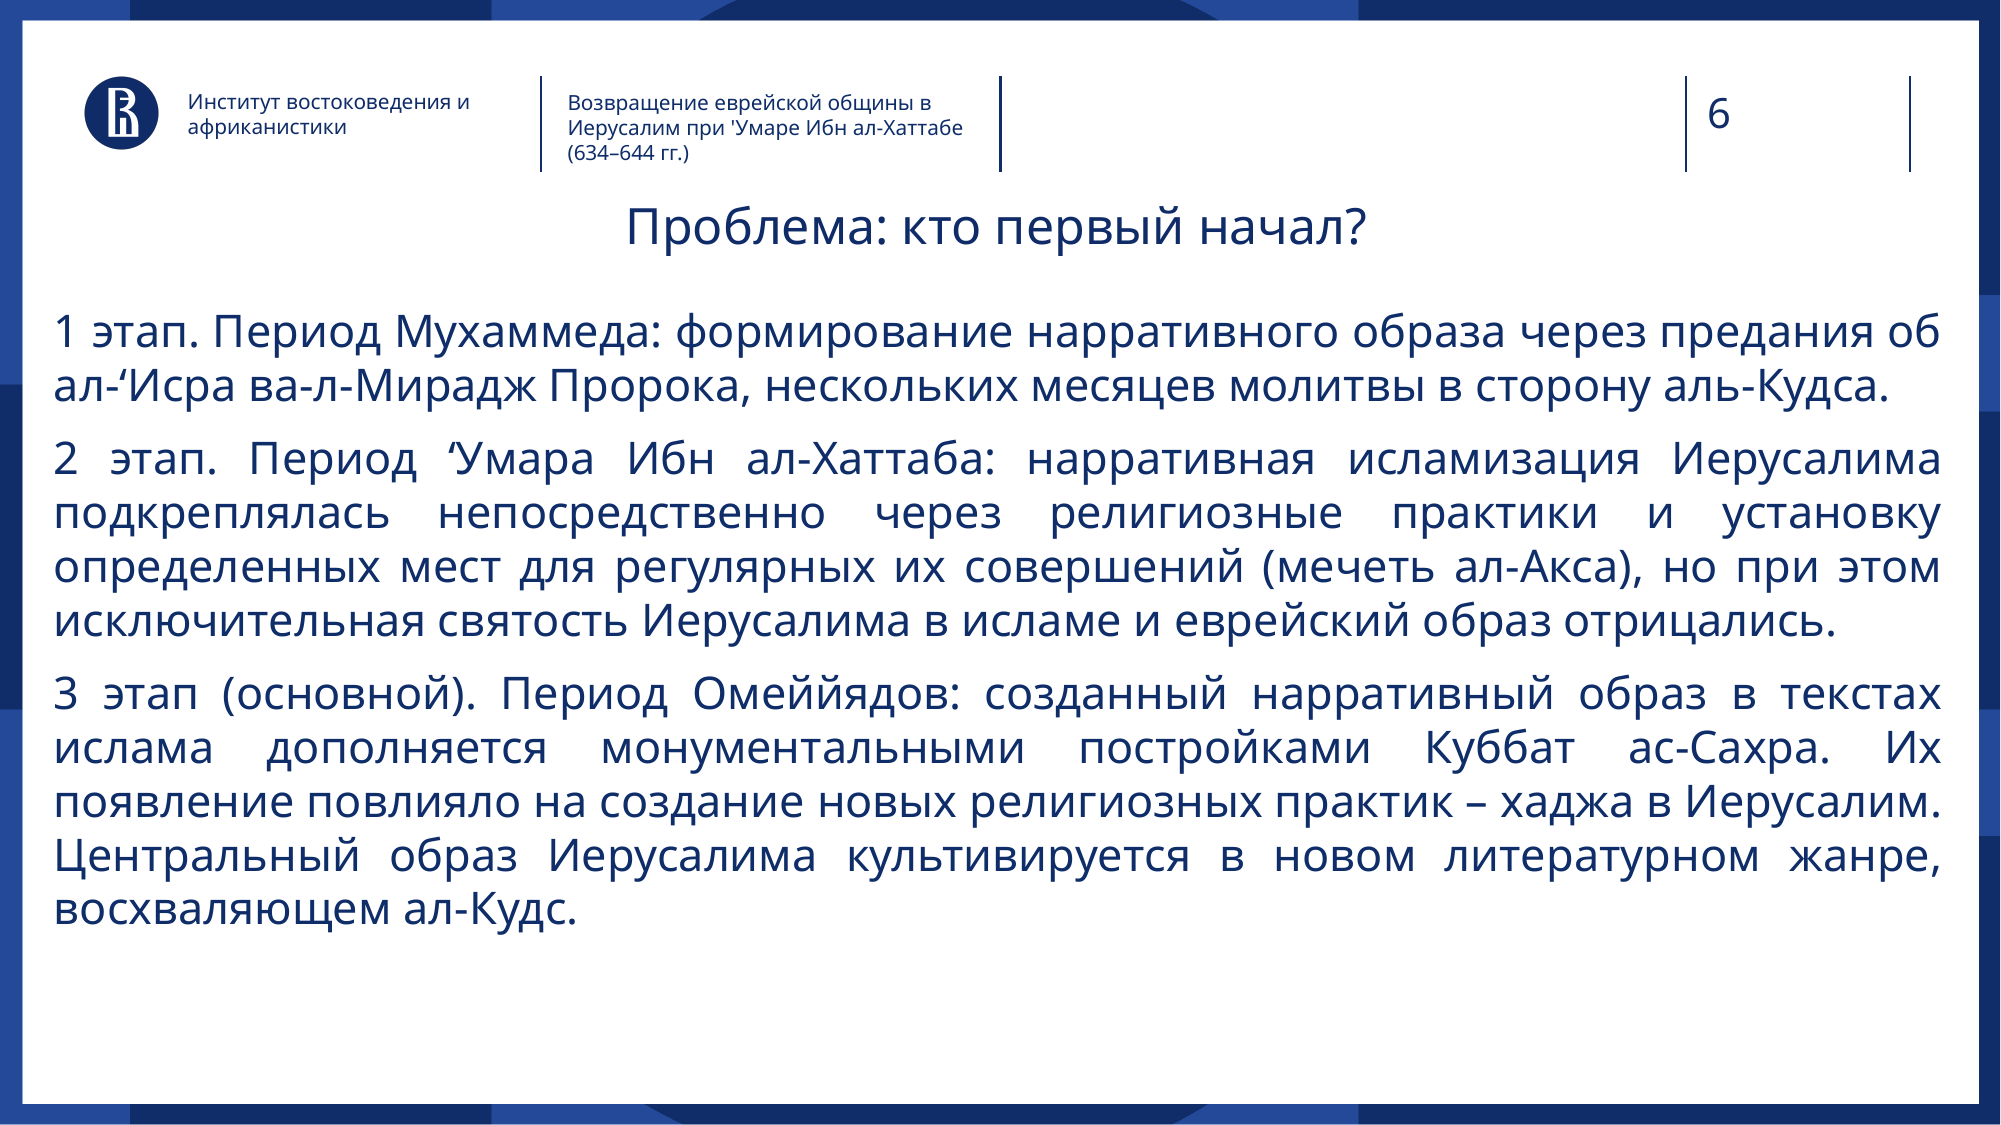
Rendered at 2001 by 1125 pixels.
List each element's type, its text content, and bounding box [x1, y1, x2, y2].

title Проблема: кто первый начал? [96, 194, 1911, 281]
list 1 этап. Период Мухаммеда: формирование нарративного образа через предания об ал-‘Исра ва-л-Мирадж Пророка, нескольких месяцев молитвы в сторону аль-Кудса. 2 этап. Период ‘Умара Ибн ал-Хаттаба: нарративная исламизация Иерусалима подкреплялась непосредственно через религиозные практики и установку определенных мест для регулярных их совершений (мечеть ал-Акса), но при этом исключительная святость Иерусалима в исламе и еврейский образ отрицались. 3 этап (основной). Период Омеййядов: созданный нарративный образ в текстах ислама дополняется монументальными постройками Куббат ас-Сахра. Их появление повлияло на создание новых религиозных практик – хаджа в Иерусалим. Центральный образ Иерусалима культивируется в новом литературном жанре, восхваляющем ал-Кудс. [53, 302, 1945, 995]
list Институт востоковедения и африканистики [187, 88, 500, 157]
list Возвращение еврейской общины в Иерусалим при 'Умаре Ибн ал-Хаттабе (634–644 гг.) [567, 90, 985, 157]
picture [0, 0, 2001, 1125]
